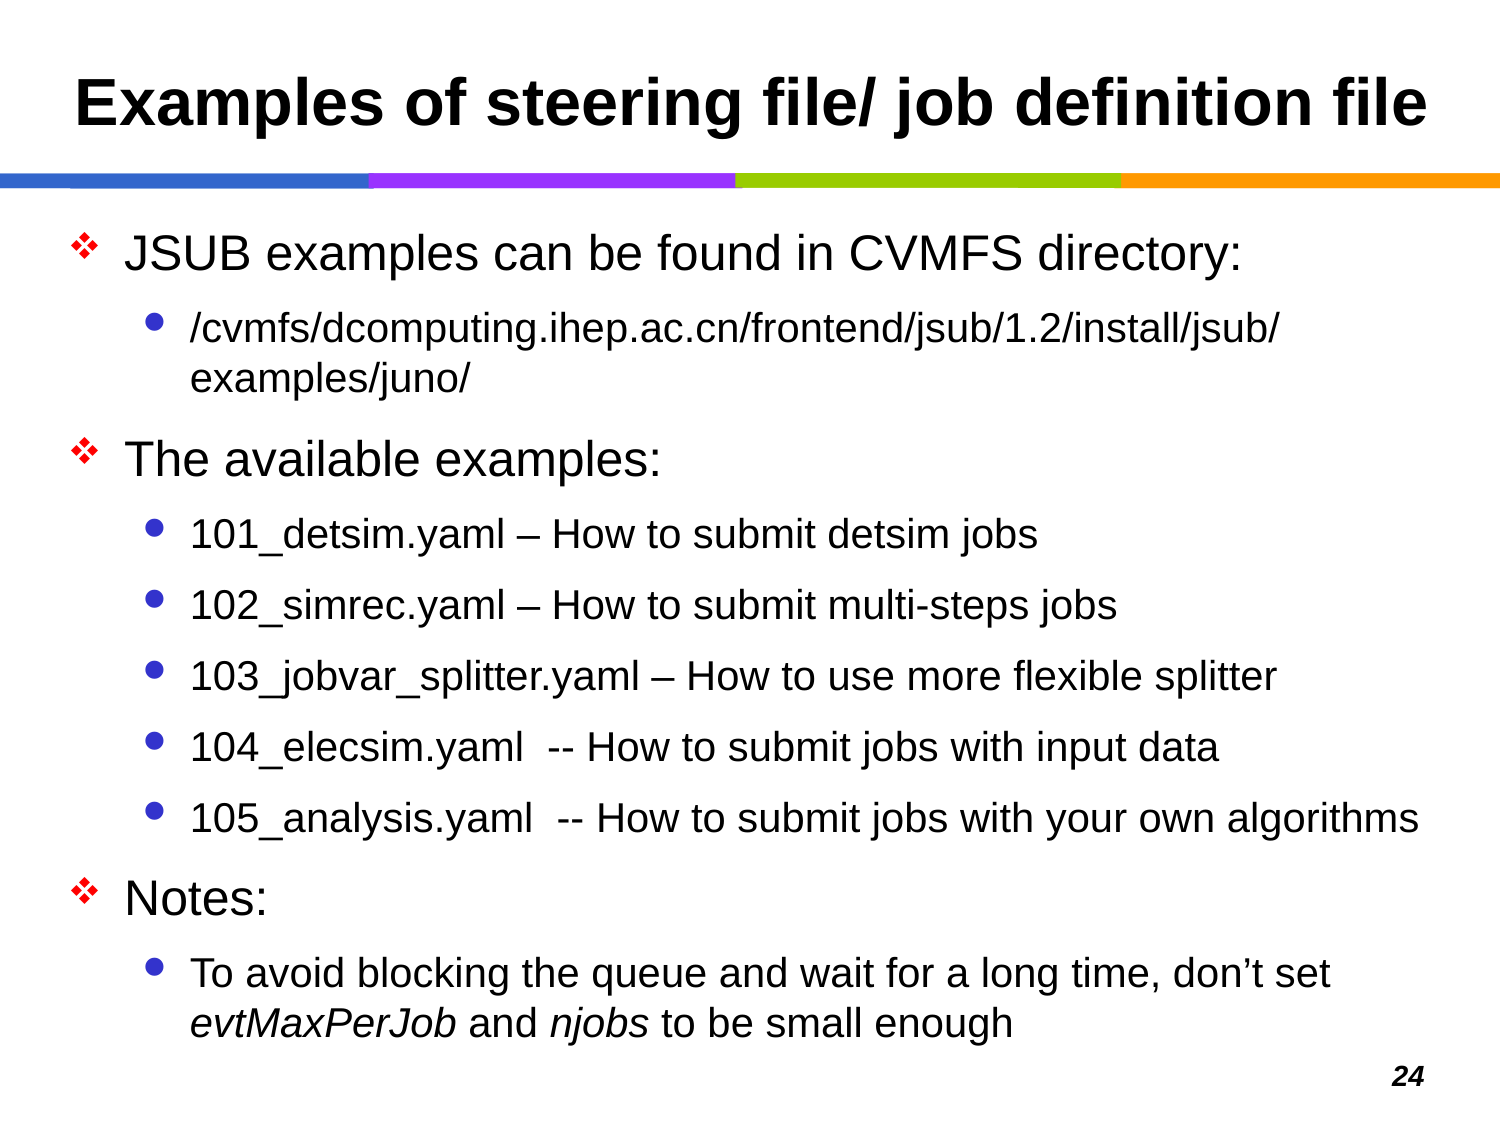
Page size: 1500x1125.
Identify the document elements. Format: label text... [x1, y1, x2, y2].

title Examples of steering file/ job definition file [50, 37, 1455, 146]
list JSUB examples can be found in CVMFS directory: /cvmfs/dcomputing.ihep.ac.cn/frontend/jsub/1.2/install/jsub/examples/juno/ The available examples: 101_detsim.yaml – How to submit detsim jobs 102_simrec.yaml – How to submit multi-steps jobs 103_jobvar_splitter.yaml – How to use more flexible splitter 104_elecsim.yaml -- How to submit jobs with input data 105_analysis.yaml -- How to submit jobs with your own algorithms Notes: To avoid blocking the queue and wait for a long time, don’t set evtMaxPerJob and njobs to be small enough [52, 212, 1453, 1035]
slide_number 24 [1126, 1049, 1440, 1113]
